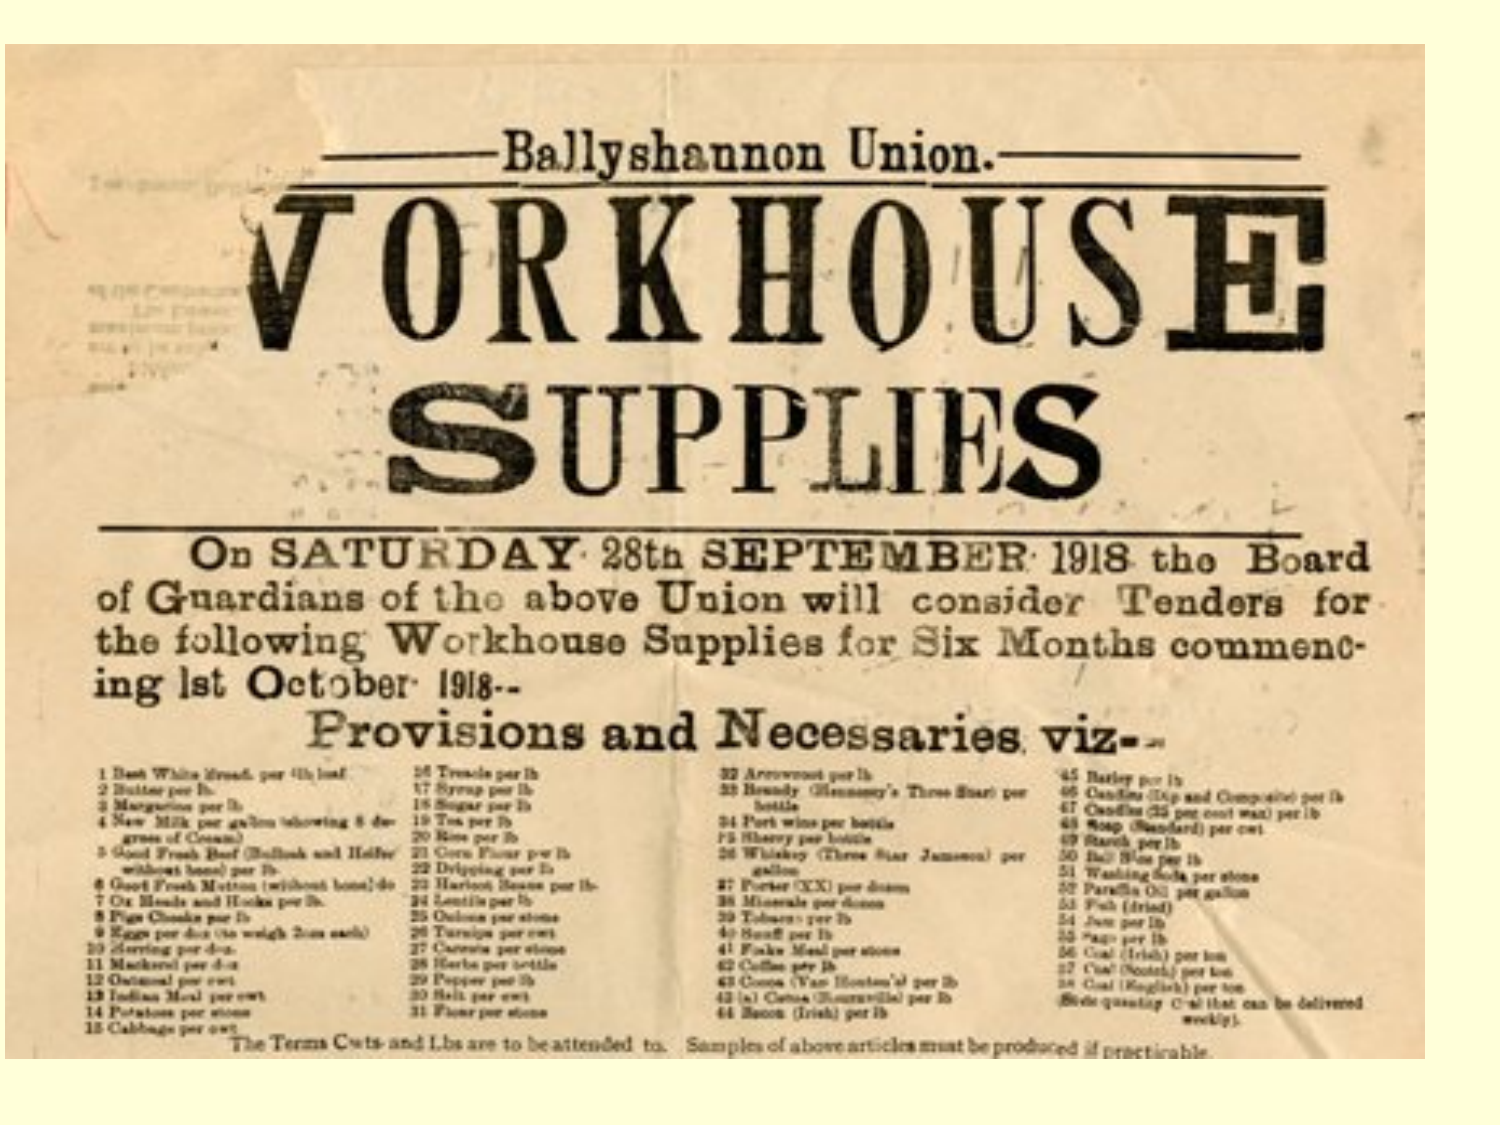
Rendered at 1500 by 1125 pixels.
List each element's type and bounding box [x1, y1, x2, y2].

list [5, 44, 1426, 1059]
